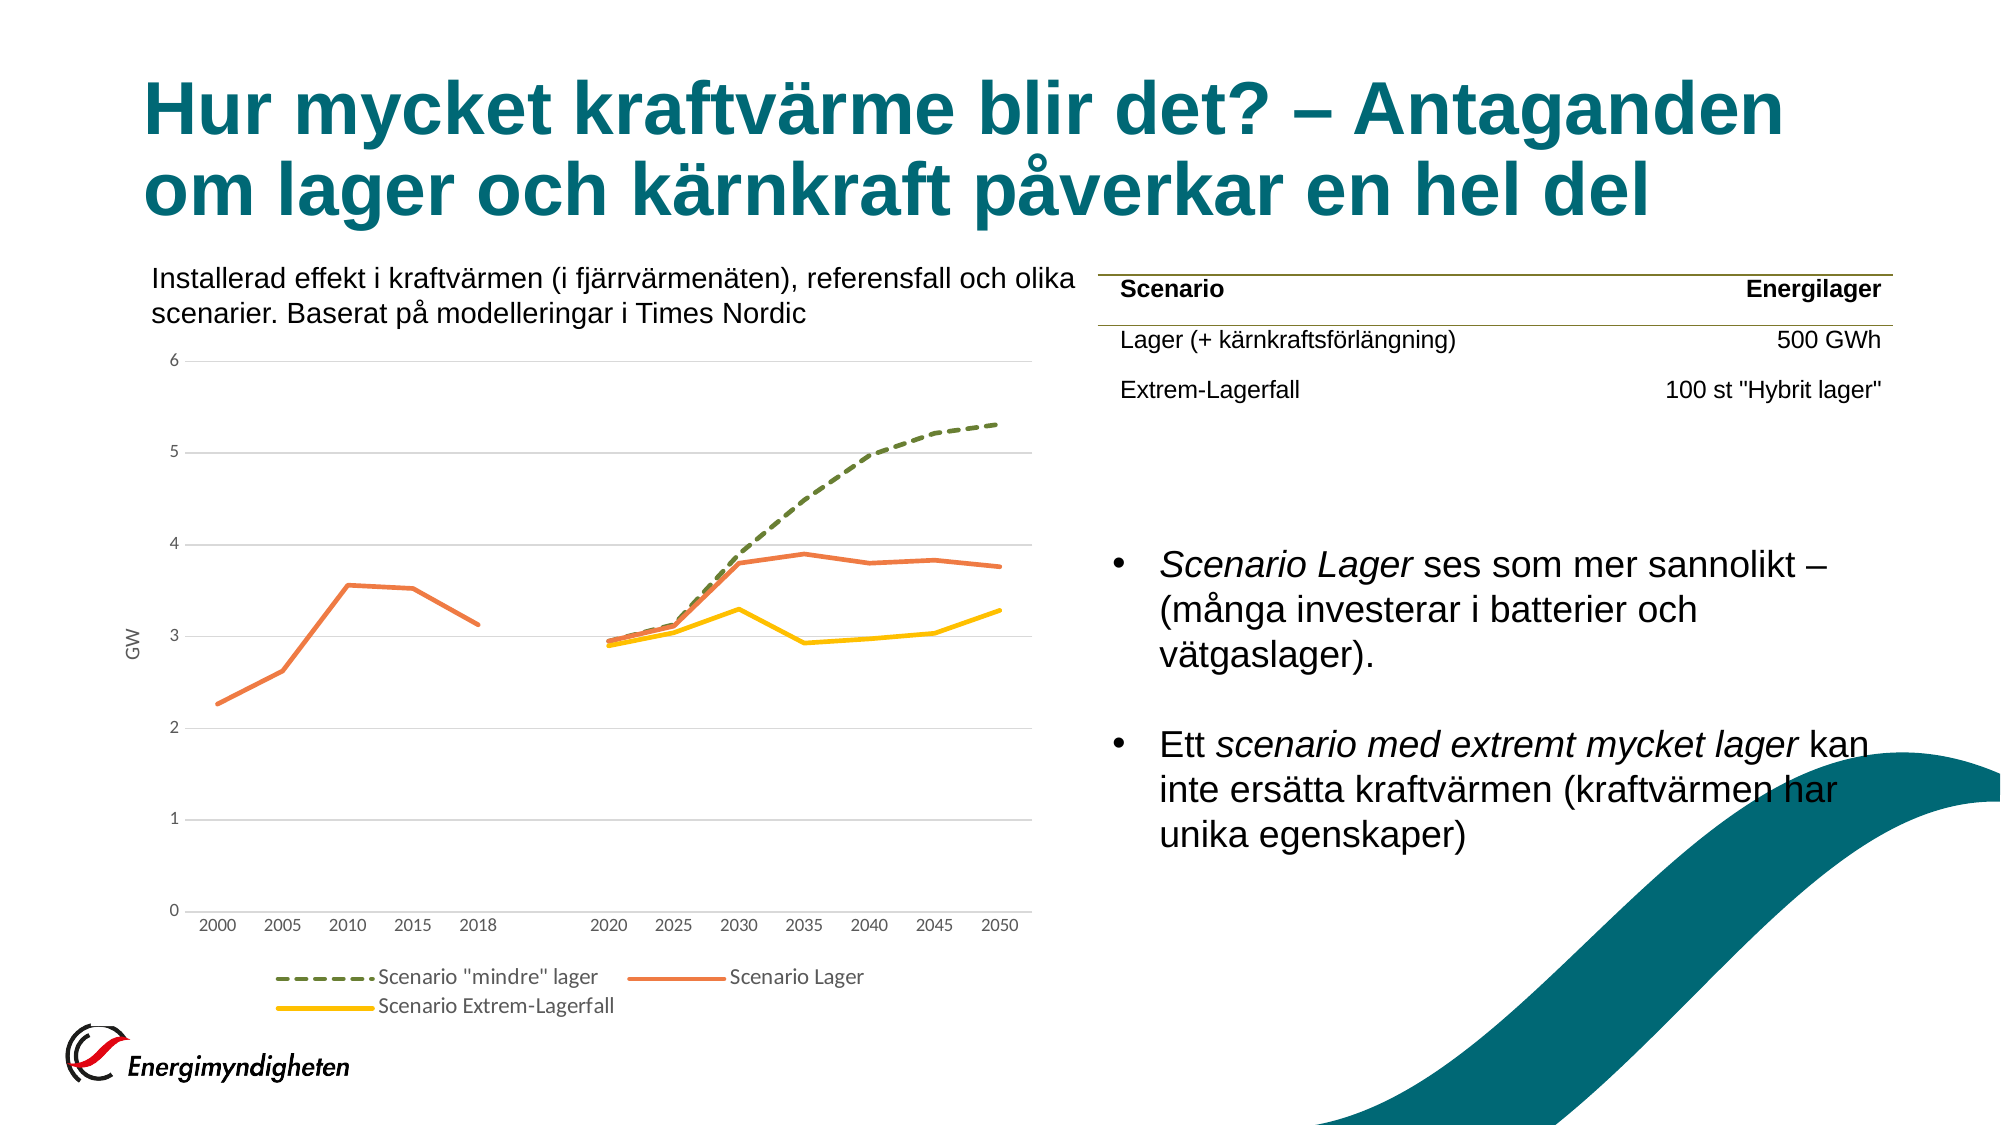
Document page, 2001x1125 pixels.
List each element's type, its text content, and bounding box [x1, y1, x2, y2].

table_cell 100 st "Hybrit lager" [1586, 376, 1893, 426]
text_box Installerad effekt i kraftvärmen (i fjärrvärmenäten), referensfall och olika scenarier. Baserat på modelleringar i Times Nordic [136, 252, 1138, 338]
table_header Energilager [1586, 276, 1893, 325]
table_header Scenario [1098, 276, 1586, 325]
table_cell Extrem-Lagerfall [1098, 376, 1586, 426]
text_box Scenario Lager ses som mer sannolikt – (många investerar i batterier och vätgaslager). Ett scenario med extremt mycket lager kan inte ersätta kraftvärmen (kraftvärmen har unika egenskaper) [1097, 532, 1893, 908]
picture [65, 1022, 349, 1083]
chart [90, 338, 1052, 1027]
table_cell Lager (+ kärnkraftsförlängning) [1098, 326, 1586, 376]
table_cell 500 GWh [1586, 326, 1893, 376]
title Hur mycket kraftvärme blir det? – Antaganden om lager och kärnkraft påverkar en hel del [128, 62, 1831, 200]
